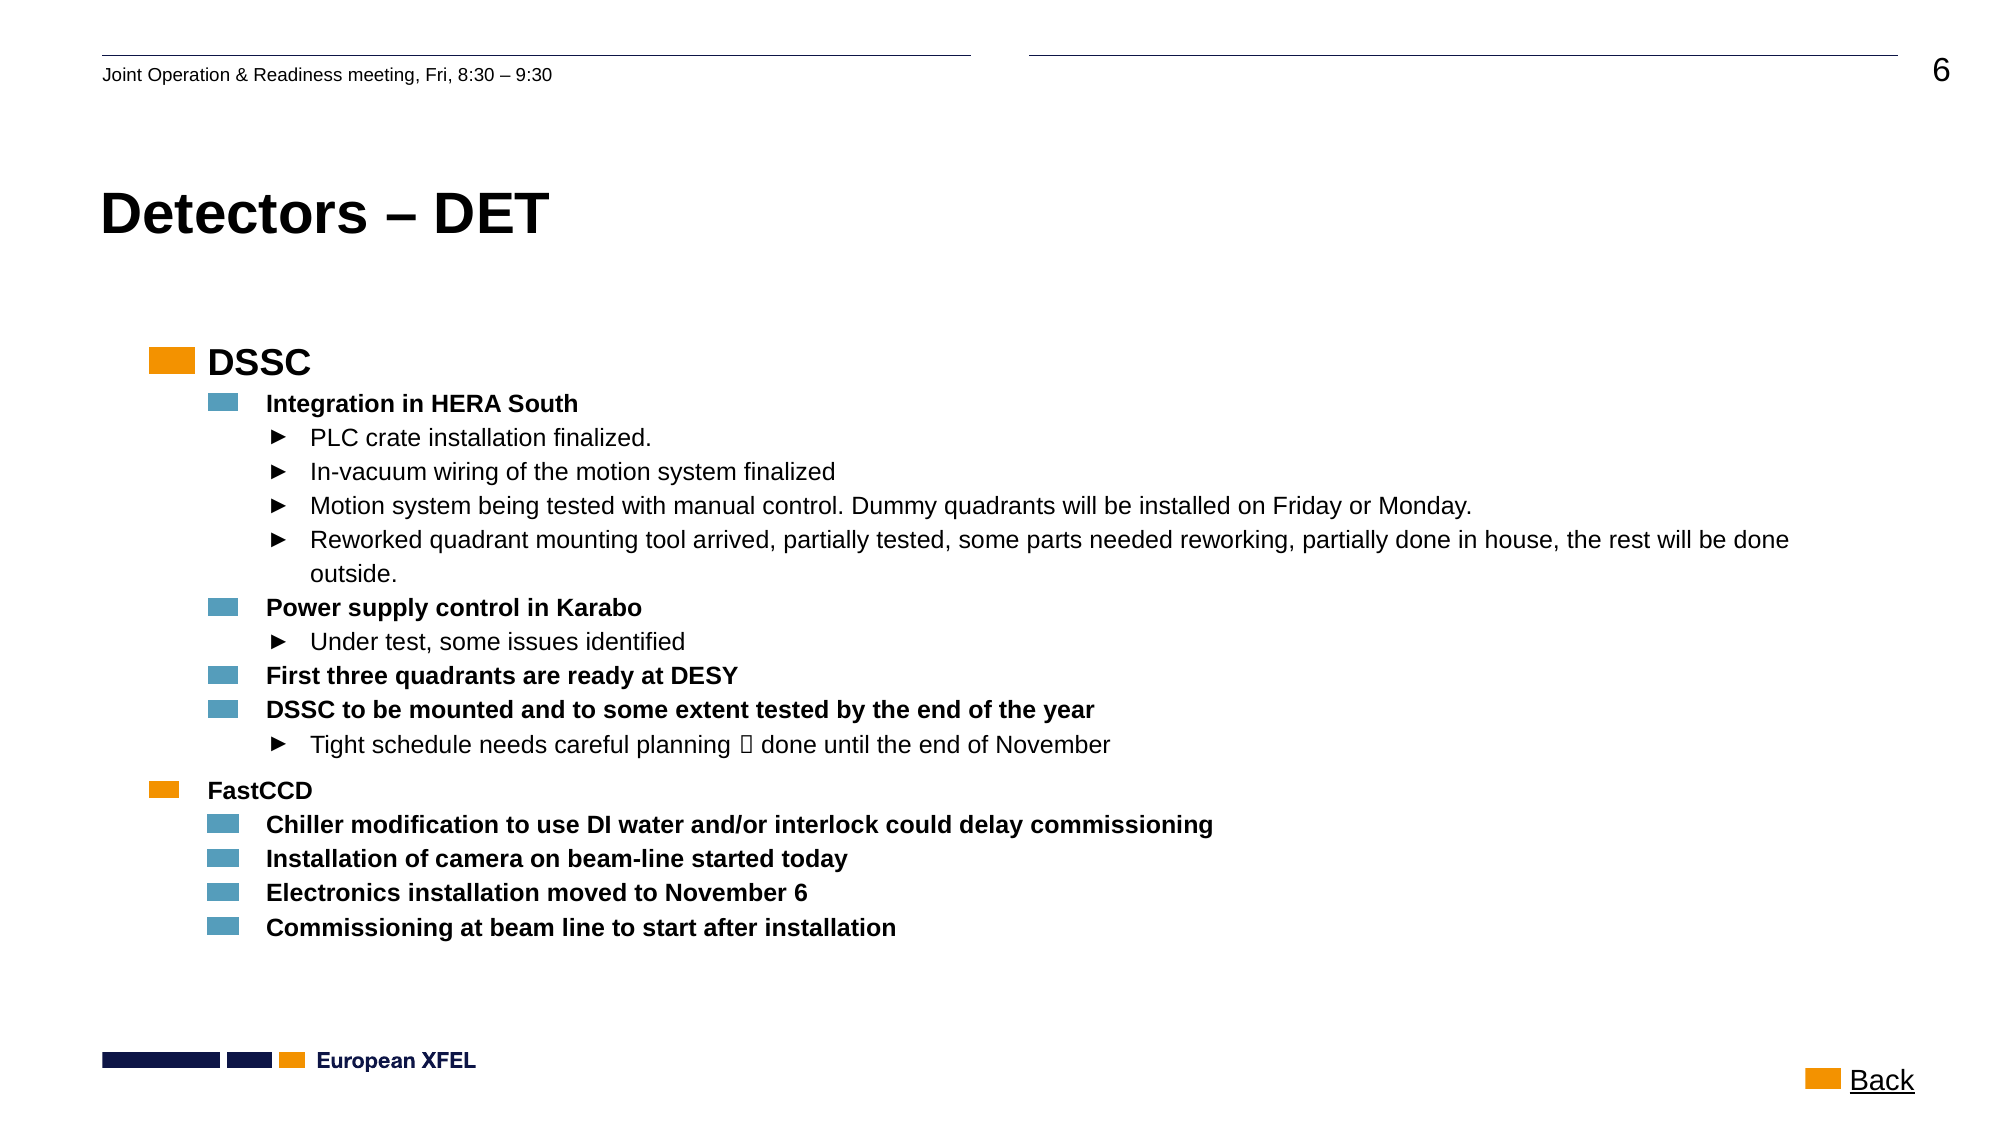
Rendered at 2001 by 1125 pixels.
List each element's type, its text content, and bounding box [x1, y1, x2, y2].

picture [207, 883, 239, 901]
text_box Back [1790, 1049, 1941, 1125]
picture [207, 917, 239, 935]
picture [207, 849, 239, 867]
list DSSC Integration in HERA South PLC crate installation finalized. In-vacuum wiring of the motion system finalized Motion system being tested with manual control. Dummy quadrants will be installed on Friday or Monday. Reworked quadrant mounting tool arrived, partially tested, some parts needed reworking, partially done in house, the rest will be done outside. Power supply control in Karabo Under test, some issues identified First three quadrants are ready at DESY DSSC to be mounted and to some extent tested by the end of the year Tight schedule needs careful planning  done until the end of November FastCCD Chiller modification to use DI water and/or interlock could delay commissioning Installation of camera on beam-line started today Electronics installation moved to November 6 Commissioning at beam line to start after installation [148, 332, 1867, 1016]
title Detectors – DET [100, 116, 1898, 245]
picture [207, 814, 239, 833]
